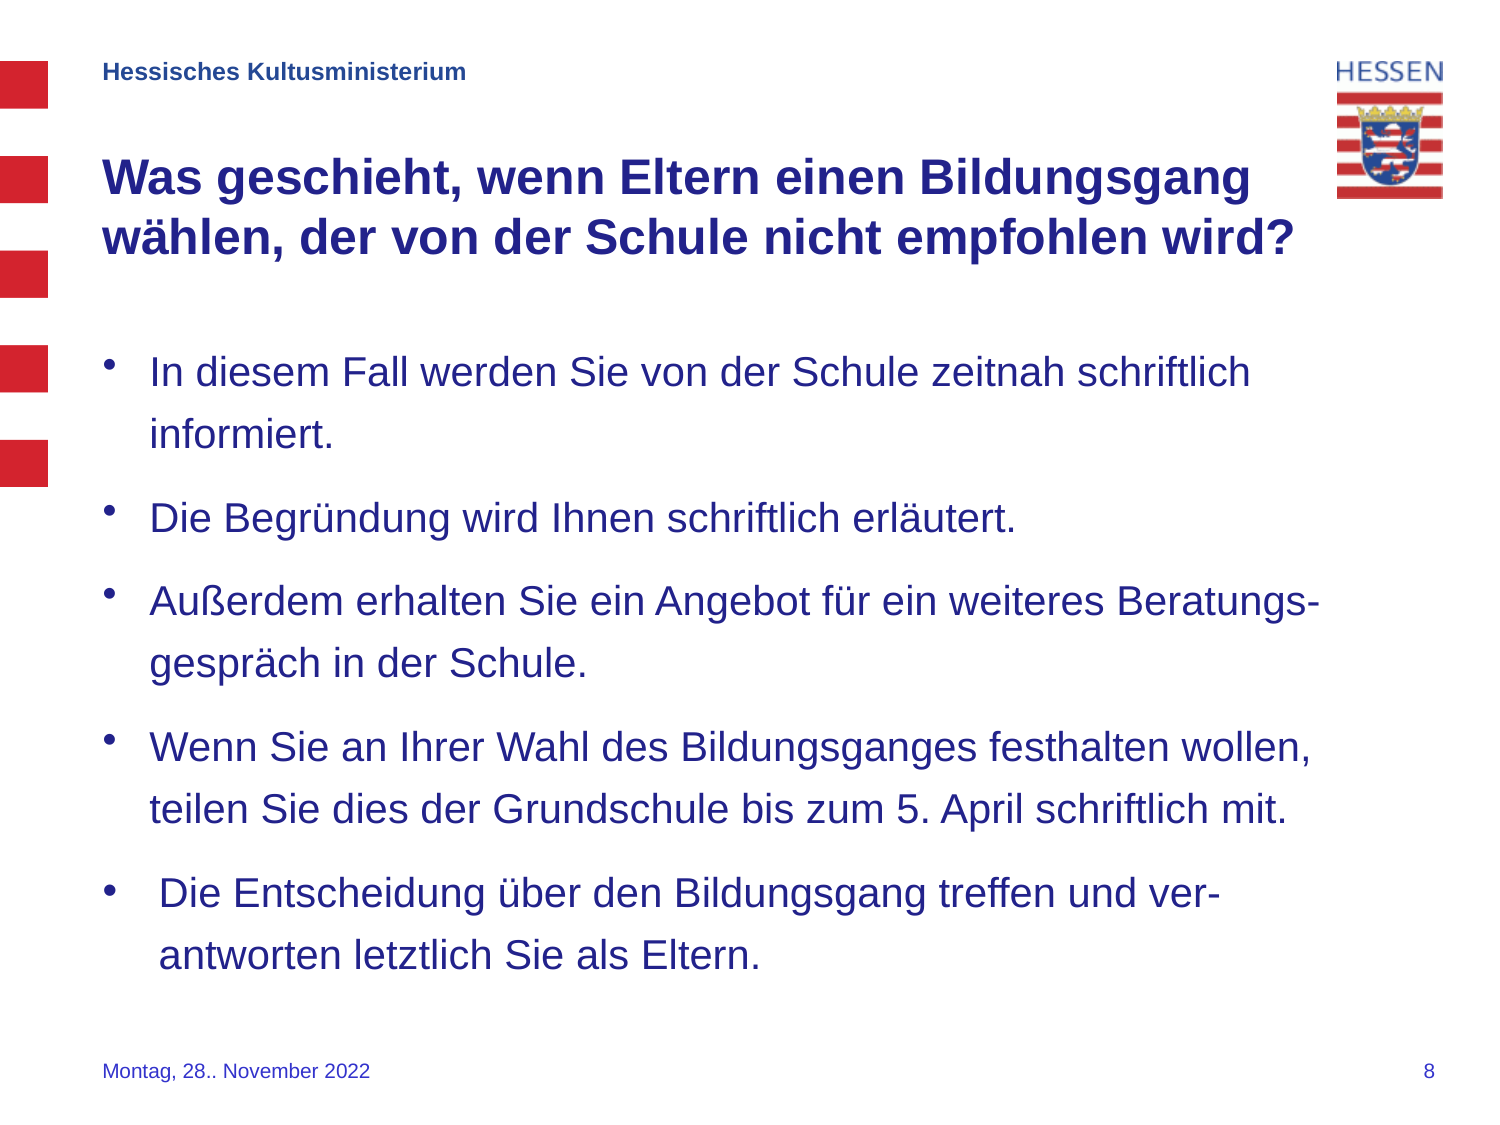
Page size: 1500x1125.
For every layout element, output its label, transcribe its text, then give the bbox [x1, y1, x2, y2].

text_box Was geschieht, wenn Eltern einen Bildungsgang wählen, der von der Schule nicht empfohlen wird? [87, 137, 1363, 326]
picture [1337, 61, 1443, 199]
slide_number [87, 1049, 571, 1113]
picture [0, 61, 48, 487]
list In diesem Fall werden Sie von der Schule zeitnah schriftlich informiert. Die Begründung wird Ihnen schriftlich erläutert. Außerdem erhalten Sie ein Angebot für ein weiteres Beratungs-gespräch in der Schule. Wenn Sie an Ihrer Wahl des Bildungsganges festhalten wollen, teilen Sie dies der Grundschule bis zum 5. April schriftlich mit. Die Entscheidung über den Bildungsgang treffen und ver-antworten letztlich Sie als Eltern. [87, 326, 1363, 1000]
footer Hessisches Kultusministerium [86, 47, 563, 124]
